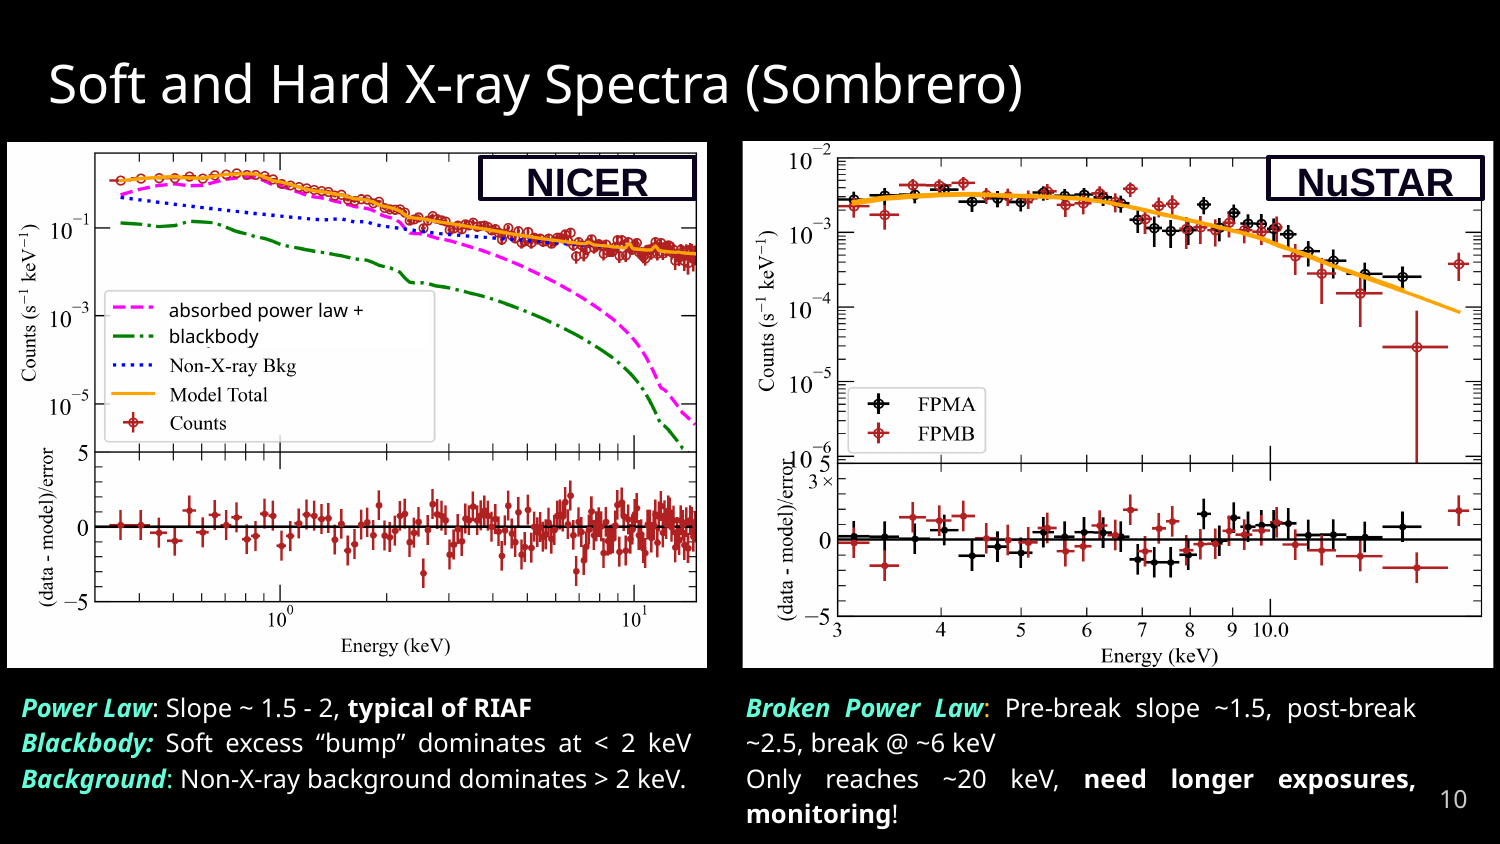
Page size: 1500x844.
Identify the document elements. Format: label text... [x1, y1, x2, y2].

list Power Law: Slope ~ 1.5 - 2, typical of RIAF Blackbody: Soft excess “bump” dominates at < 2 keV Background: Non-X-ray background dominates > 2 keV. [6, 676, 707, 844]
title Soft and Hard X-ray Spectra (Sombrero) [33, 35, 1432, 130]
picture [742, 141, 1494, 668]
list Broken Power Law: Pre-break slope ~1.5, post-break ~2.5, break @ ~6 keV Only reaches ~20 keV, need longer exposures, monitoring! [730, 672, 1432, 844]
picture [6, 141, 708, 668]
slide_number ‹#› [1432, 767, 1483, 833]
